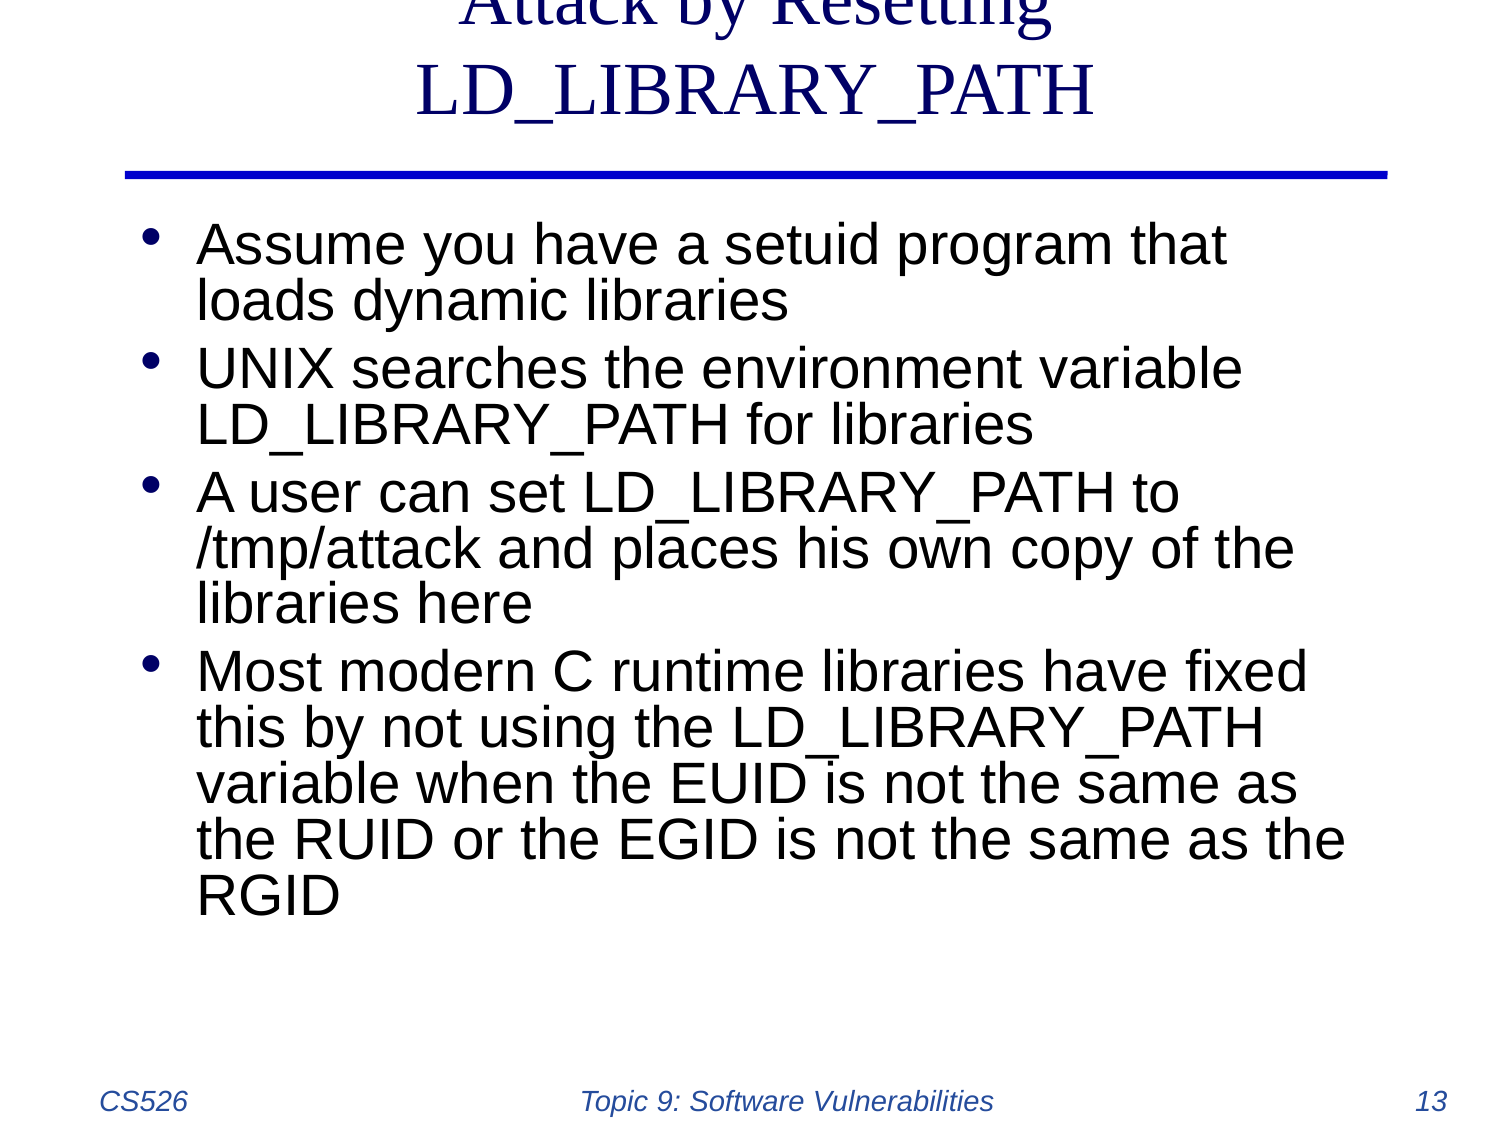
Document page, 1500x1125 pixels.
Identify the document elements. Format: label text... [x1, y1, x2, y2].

slide_number CS526 [0, 1074, 325, 1125]
footer Topic 9: Software Vulnerabilities [549, 1074, 1025, 1125]
slide_number 13 [1299, 1074, 1500, 1125]
title Attack by Resetting LD_LIBRARY_PATH [125, 24, 1388, 138]
list Assume you have a setuid program that loads dynamic libraries UNIX searches the environment variable LD_LIBRARY_PATH for libraries A user can set LD_LIBRARY_PATH to /tmp/attack and places his own copy of the libraries here Most modern C runtime libraries have fixed this by not using the LD_LIBRARY_PATH variable when the EUID is not the same as the RUID or the EGID is not the same as the RGID [125, 212, 1388, 975]
